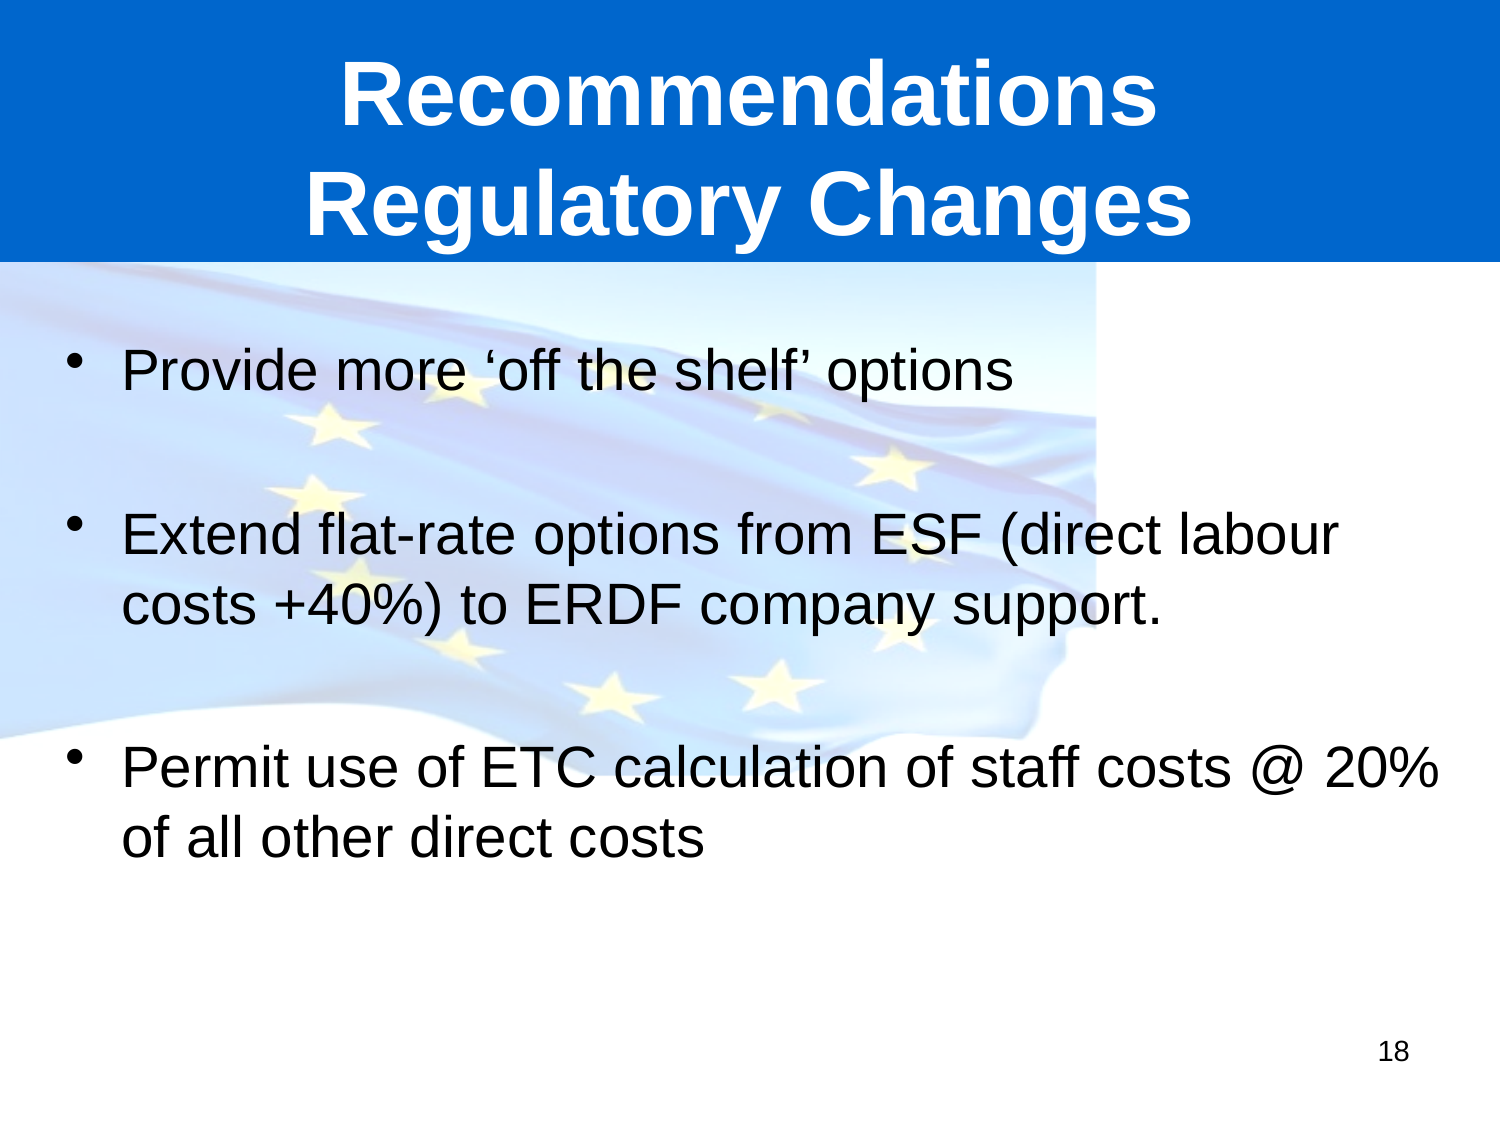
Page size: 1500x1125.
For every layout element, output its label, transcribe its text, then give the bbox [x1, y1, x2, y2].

picture [0, 262, 1500, 1125]
title Recommendations Regulatory Changes [74, 49, 1426, 238]
slide_number 18 [1074, 1024, 1426, 1103]
list Provide more ‘off the shelf’ options Extend flat-rate options from ESF (direct labour costs +40%) to ERDF company support. Permit use of ETC calculation of staff costs @ 20% of all other direct costs [49, 324, 1463, 988]
